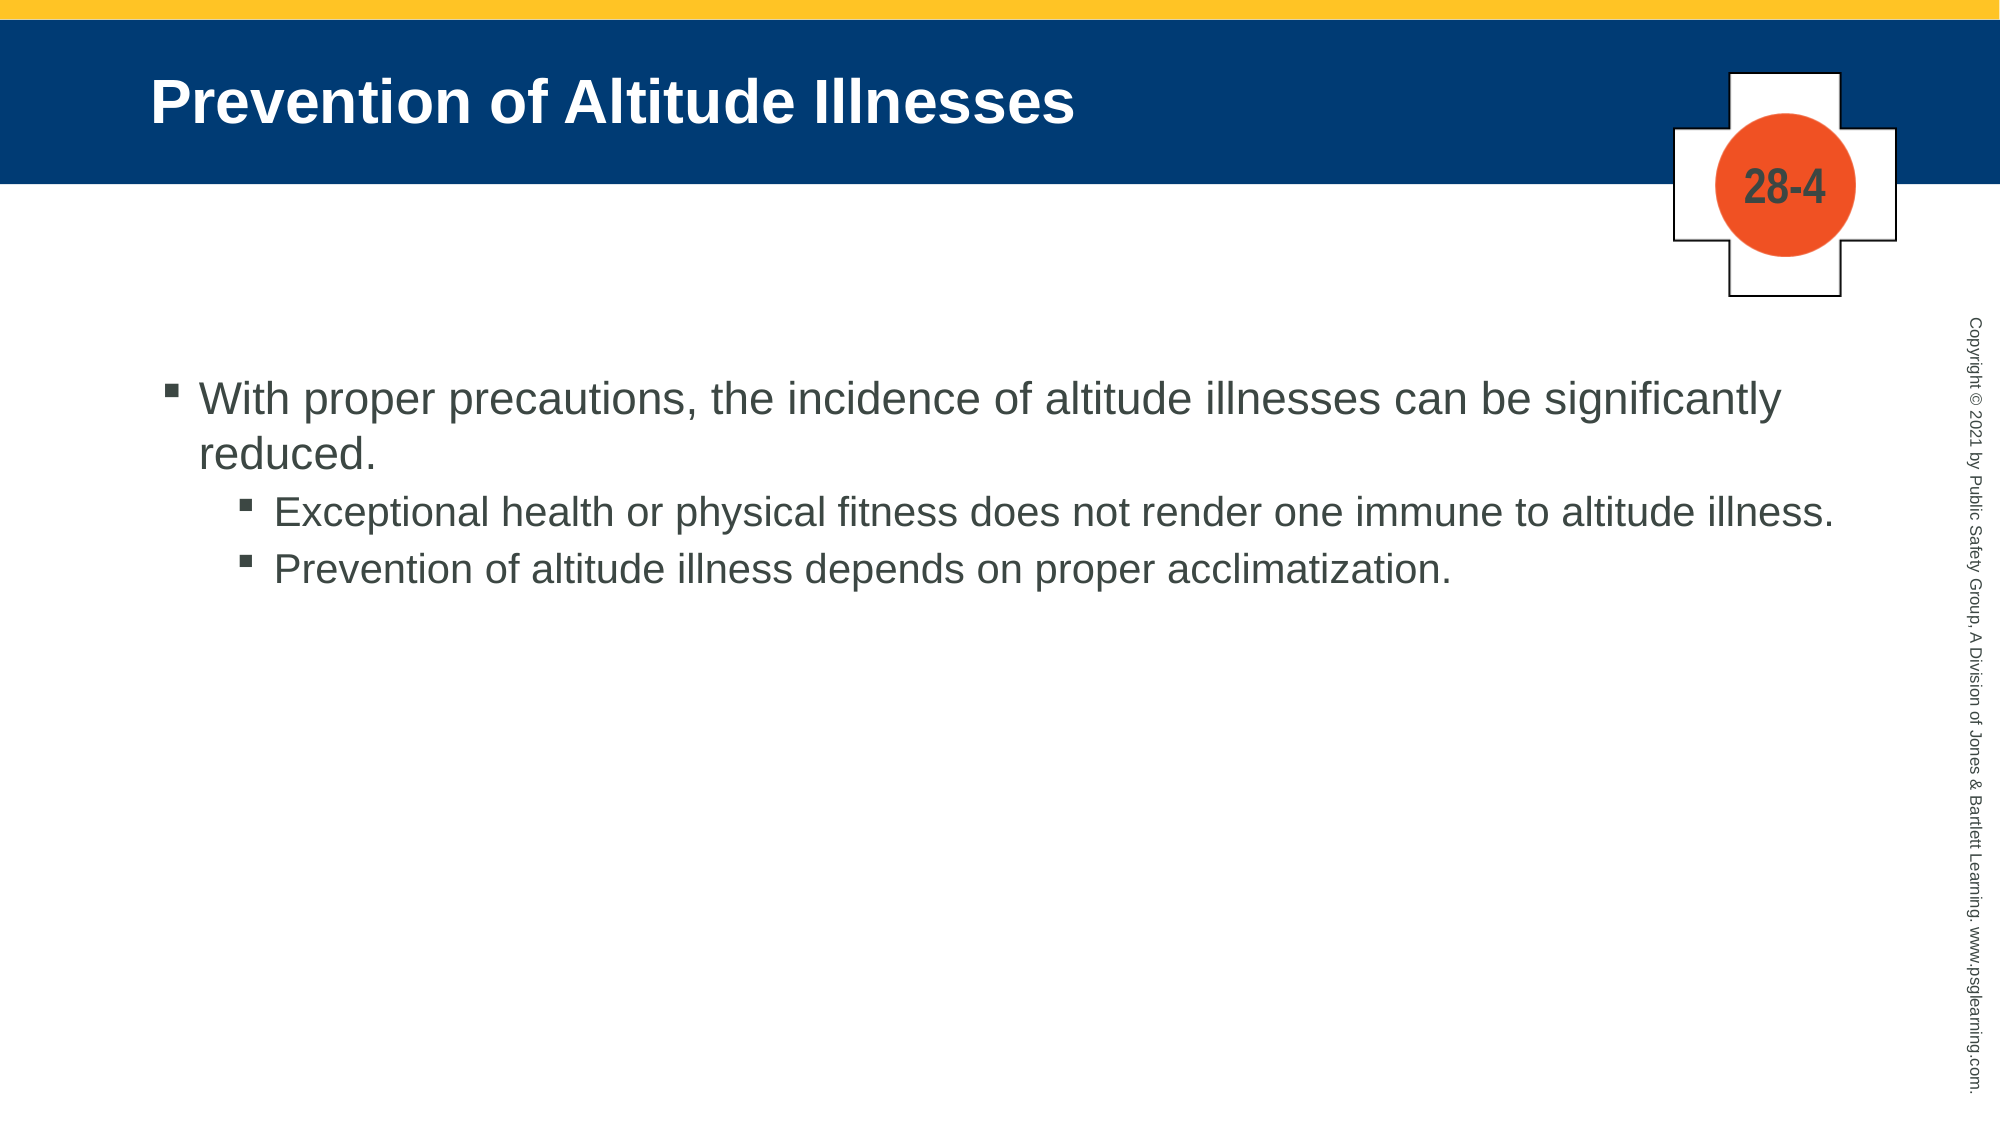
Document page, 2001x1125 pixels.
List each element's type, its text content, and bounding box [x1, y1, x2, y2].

title Prevention of Altitude Illnesses [0, 19, 2000, 185]
picture [1673, 72, 1897, 297]
list With proper precautions, the incidence of altitude illnesses can be significantly reduced. Exceptional health or physical fitness does not render one immune to altitude illness. Prevention of altitude illness depends on proper acclimatization. [146, 361, 1859, 1016]
